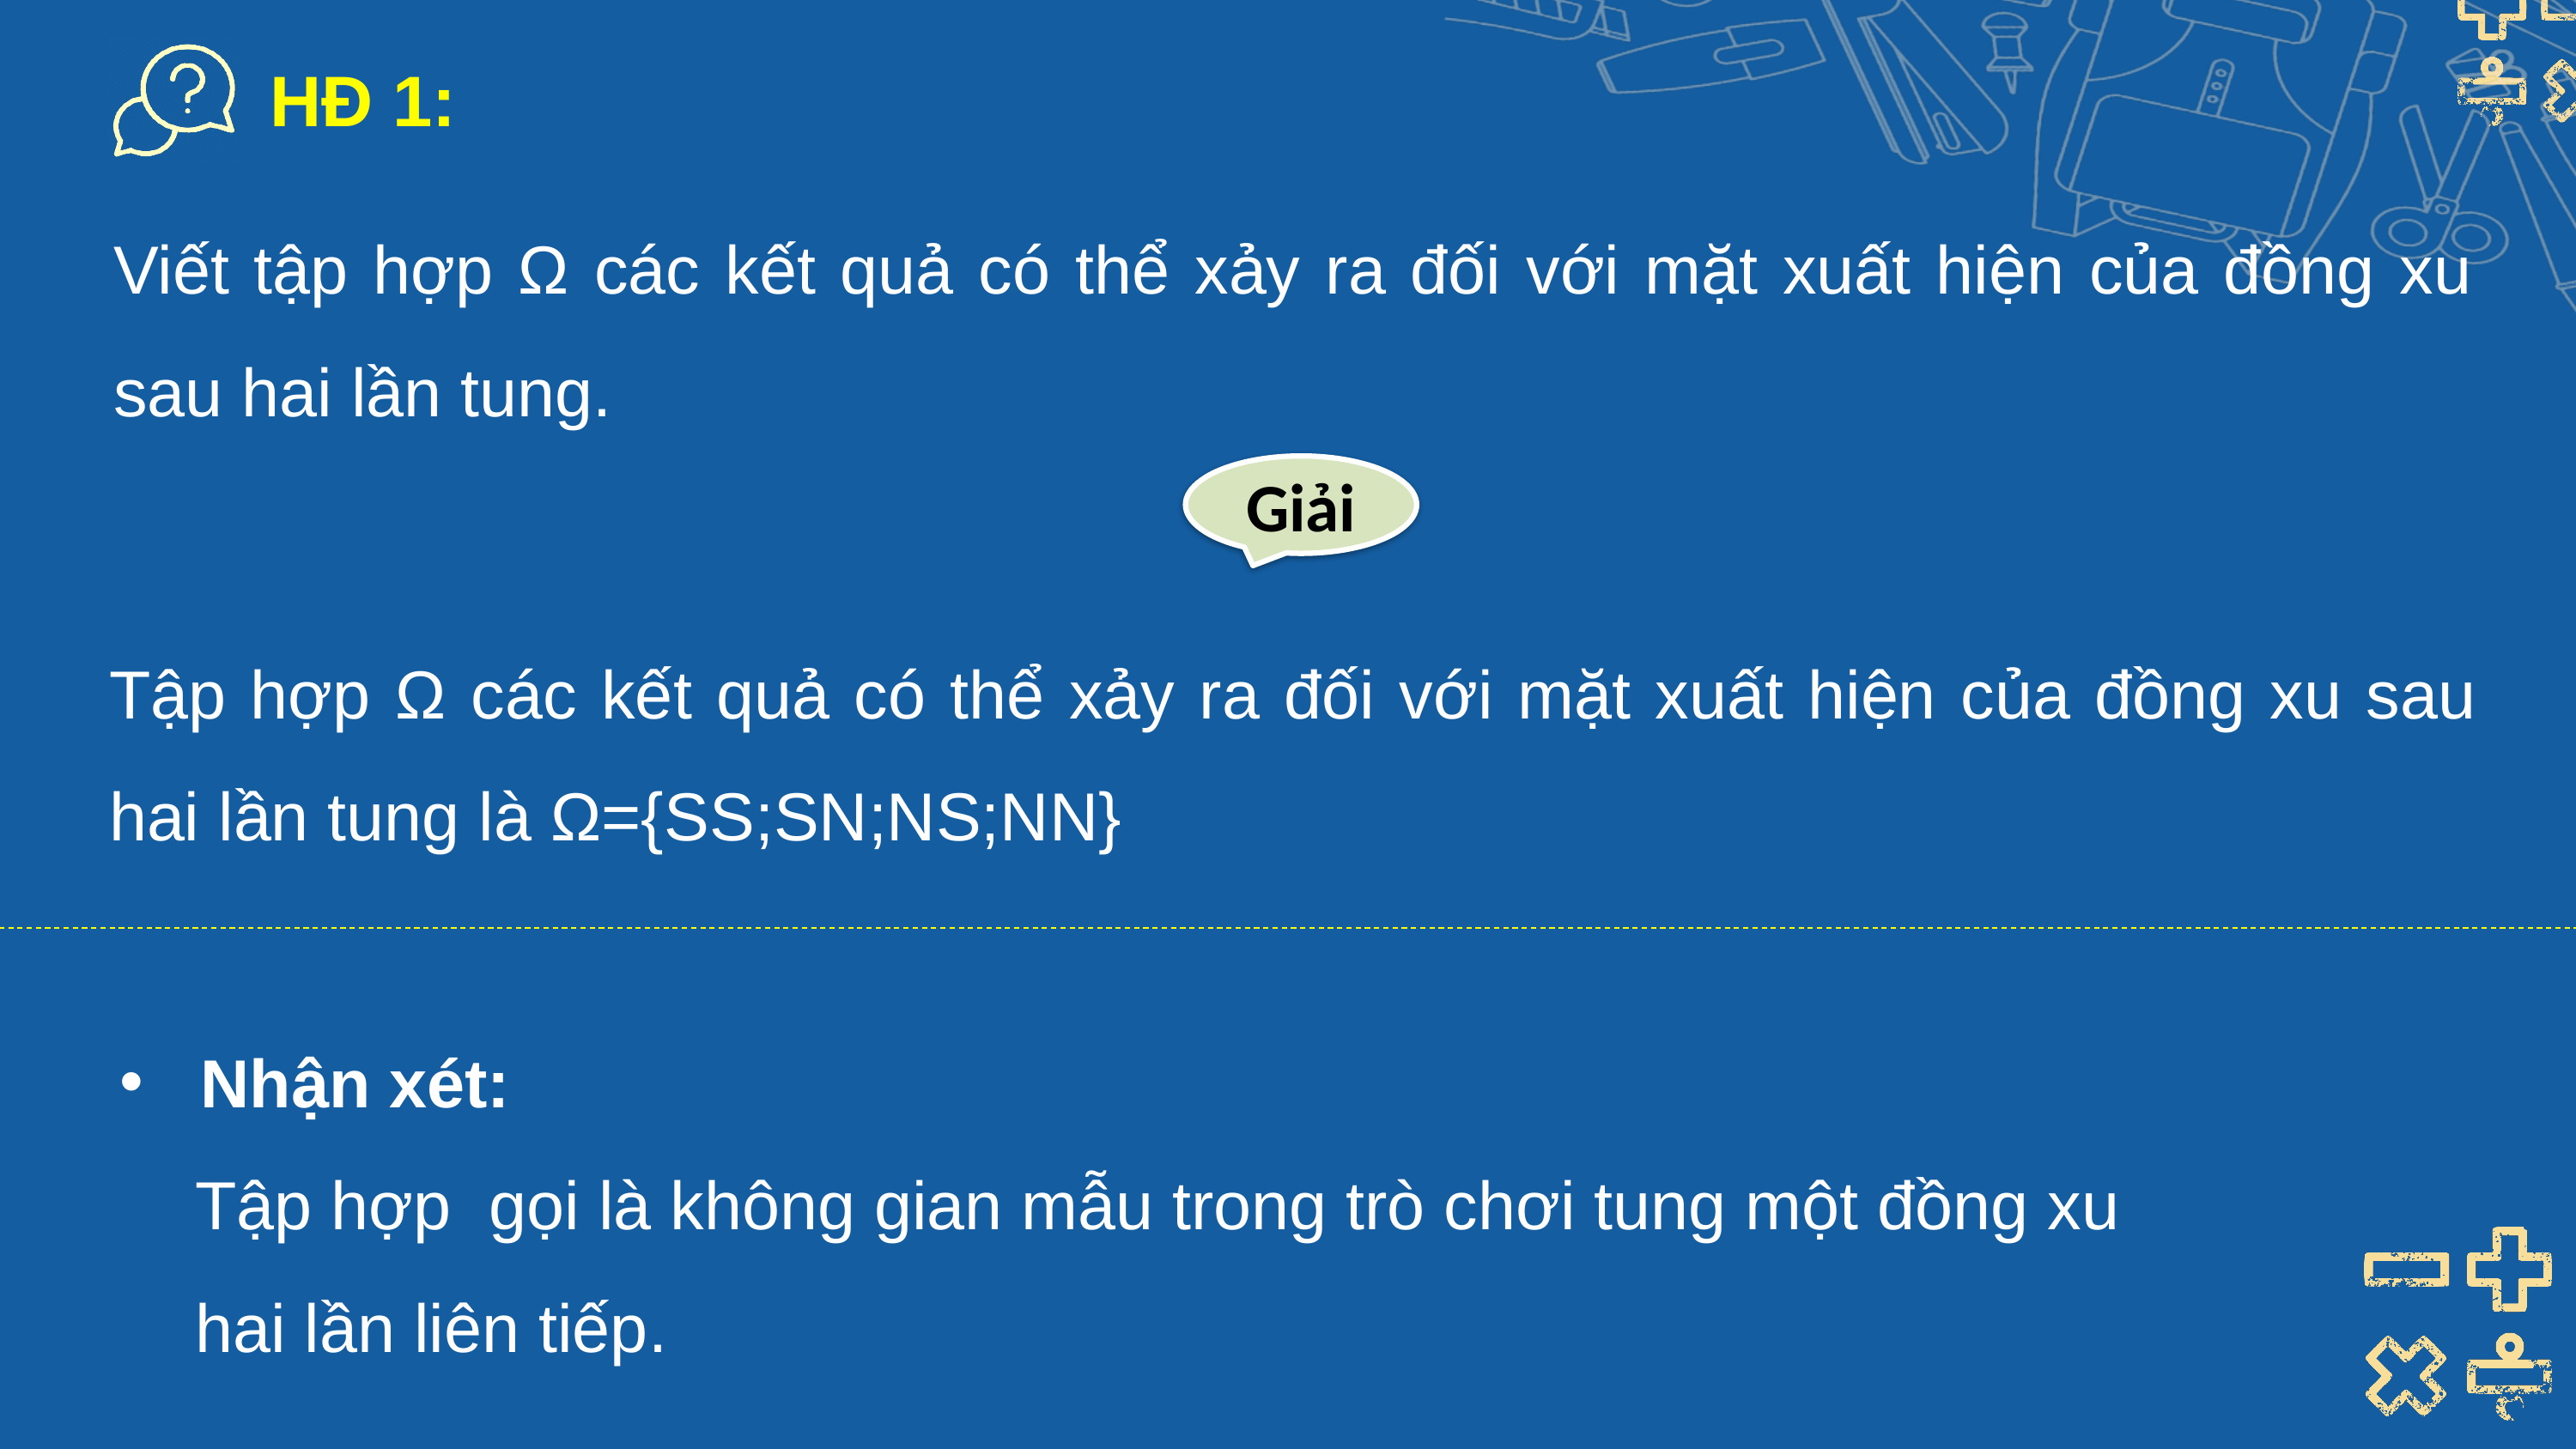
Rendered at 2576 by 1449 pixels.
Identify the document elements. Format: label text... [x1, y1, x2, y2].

picture [1442, 0, 2576, 343]
picture [106, 37, 241, 163]
text_box Viết tập hợp Ω các kết quả có thể xảy ra đối với mặt xuất hiện của đồng xu sau hai lần tung. [96, 179, 2490, 437]
text_box Giải [1182, 453, 1420, 568]
text_box HĐ 1: [257, 48, 762, 148]
picture [2364, 1226, 2552, 1421]
text_box Tập hợp Ω các kết quả có thể xảy ra đối với mặt xuất hiện của đồng xu sau hai lần tung là Ω={SS;SN;NS;NN} [96, 603, 2490, 861]
